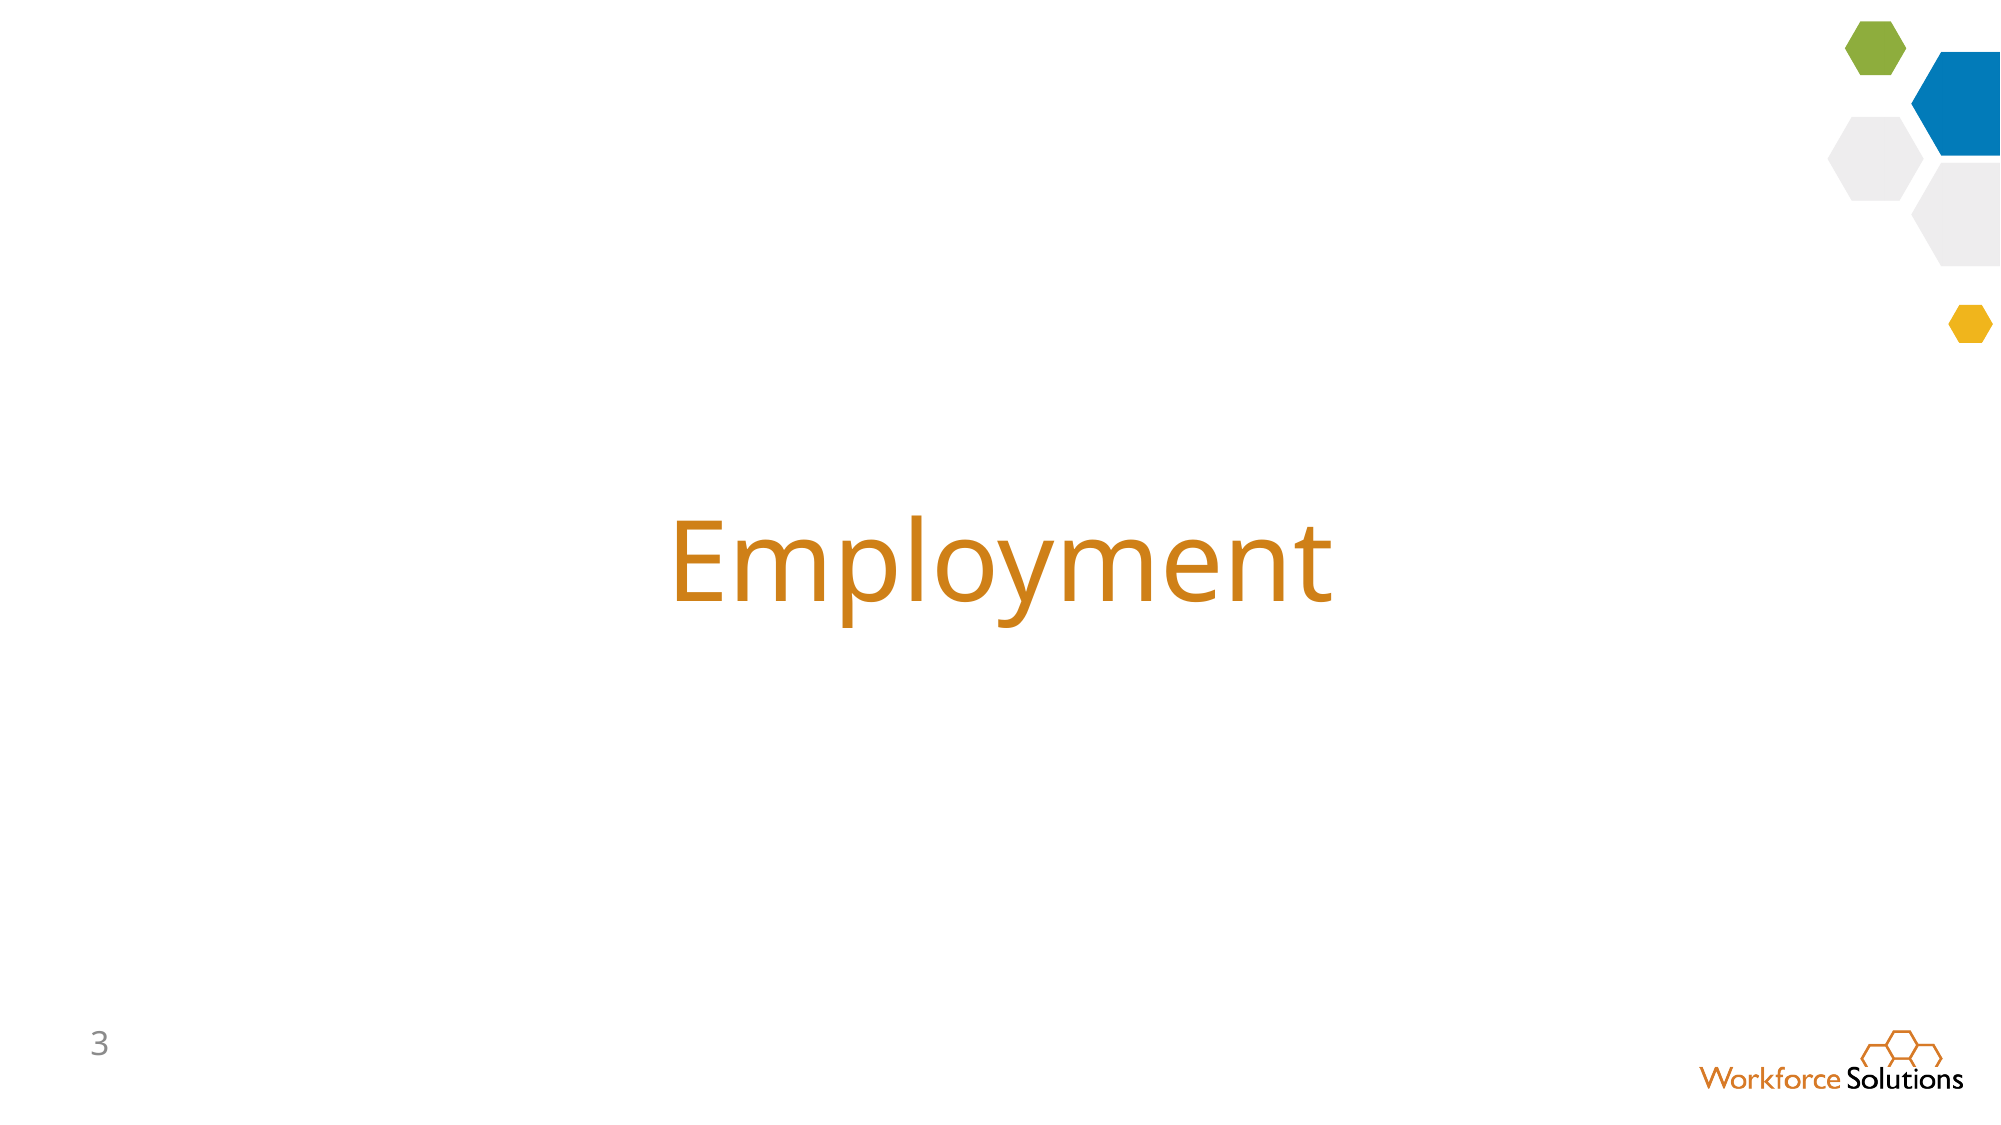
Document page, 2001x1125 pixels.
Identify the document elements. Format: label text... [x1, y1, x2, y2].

text_box 3 [75, 1014, 526, 1075]
text_box Employment [0, 481, 2000, 644]
picture [1699, 1030, 1963, 1089]
picture [1827, 21, 2000, 343]
